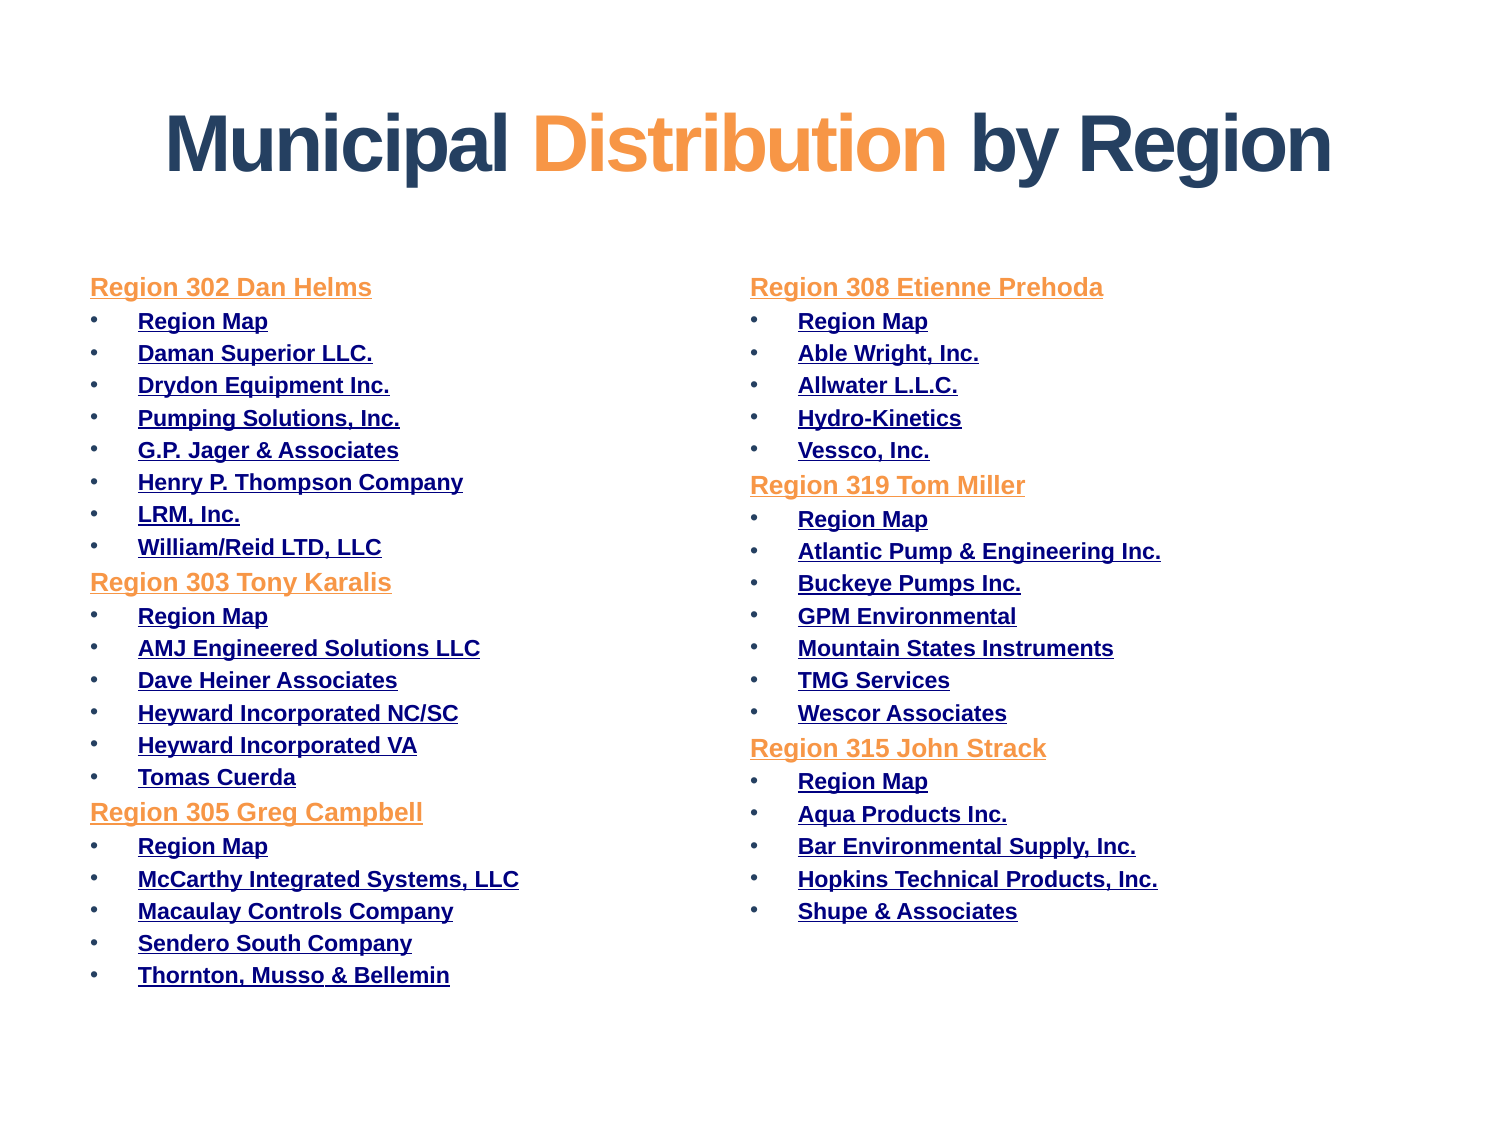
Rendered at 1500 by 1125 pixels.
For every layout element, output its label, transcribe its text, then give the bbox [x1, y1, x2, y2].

title Municipal Distribution by Region [75, 45, 1425, 233]
list Region 302 Dan Helms Region Map Daman Superior LLC. Drydon Equipment Inc. Pumping Solutions, Inc. G.P. Jager & Associates Henry P. Thompson Company LRM, Inc. William/Reid LTD, LLC Region 303 Tony Karalis Region Map AMJ Engineered Solutions LLC Dave Heiner Associates Heyward Incorporated NC/SC Heyward Incorporated VA Tomas Cuerda Region 305 Greg Campbell Region Map McCarthy Integrated Systems, LLC Macaulay Controls Company Sendero South Company Thornton, Musso & Bellemin Region 308 Etienne Prehoda Region Map Able Wright, Inc. Allwater L.L.C. Hydro-Kinetics Vessco, Inc. Region 319 Tom Miller Region Map Atlantic Pump & Engineering Inc. Buckeye Pumps Inc. GPM Environmental Mountain States Instruments TMG Services Wescor Associates Region 315 John Strack Region Map Aqua Products Inc. Bar Environmental Supply, Inc. Hopkins Technical Products, Inc. Shupe & Associates [75, 262, 1425, 1005]
